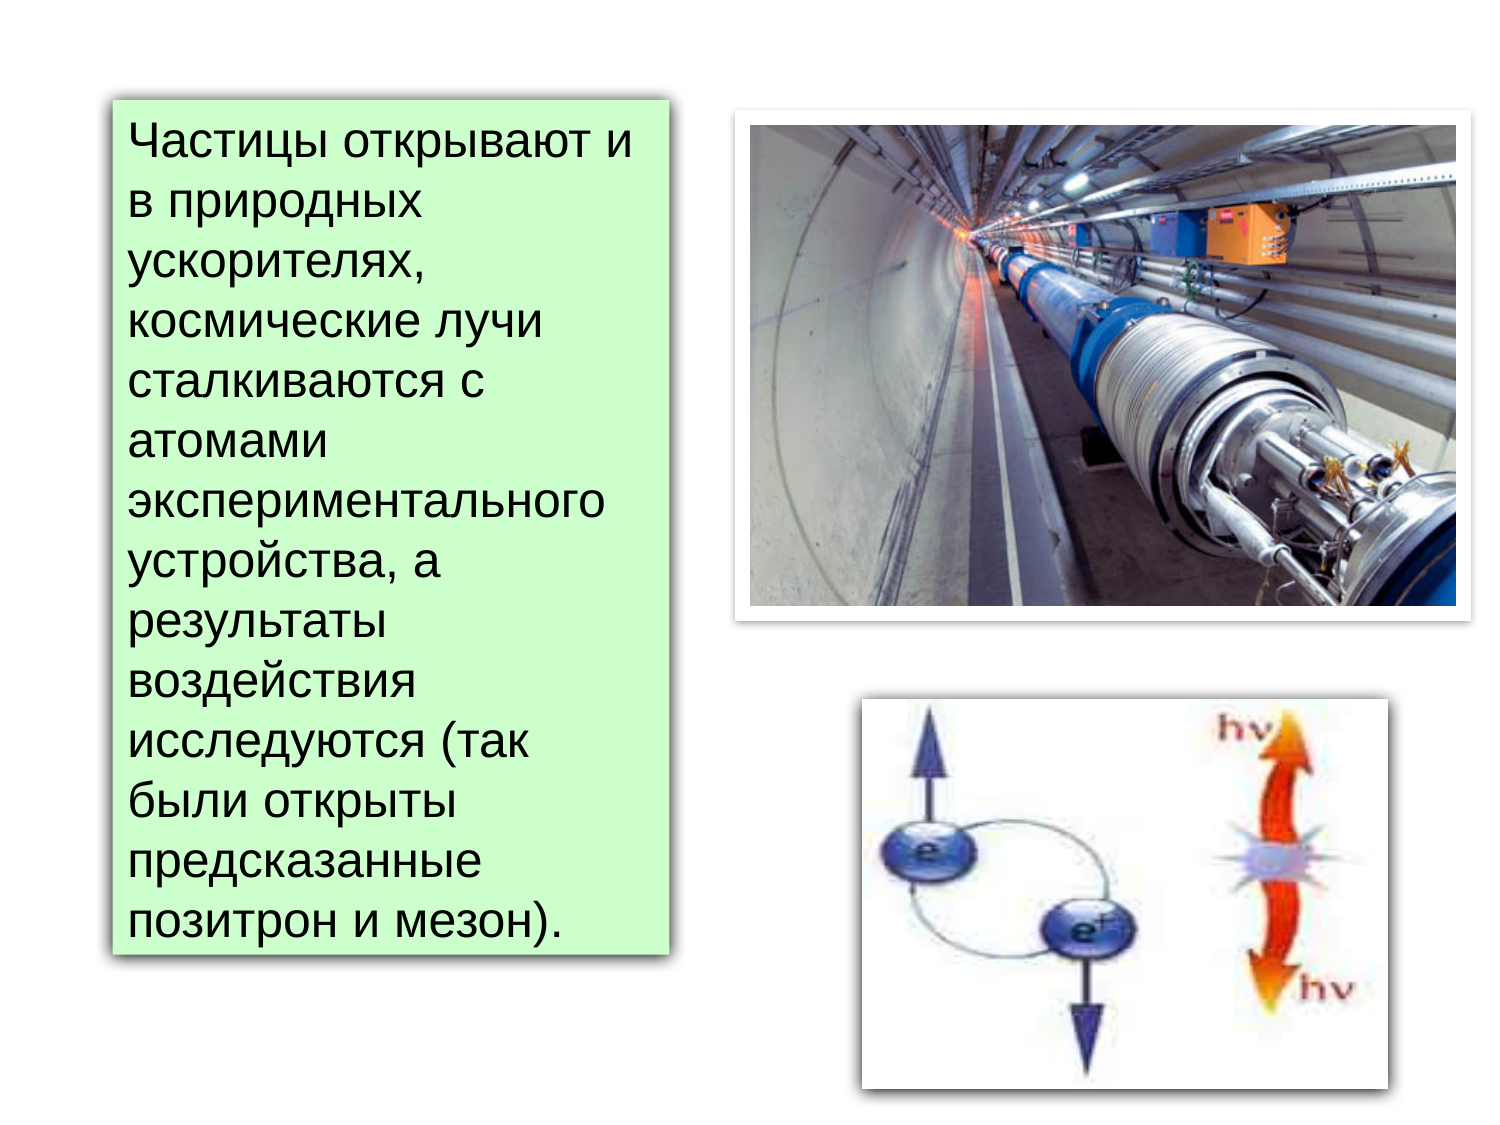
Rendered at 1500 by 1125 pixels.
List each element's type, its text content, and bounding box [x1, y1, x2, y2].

picture [862, 699, 1388, 1089]
text_box Частицы открывают и в природных ускорителях, космические лучи сталкиваются с атомами экспериментального устройства, а результаты воздействия исследуются (так были открыты предсказанные позитрон и мезон). [112, 99, 670, 955]
picture [749, 124, 1457, 607]
